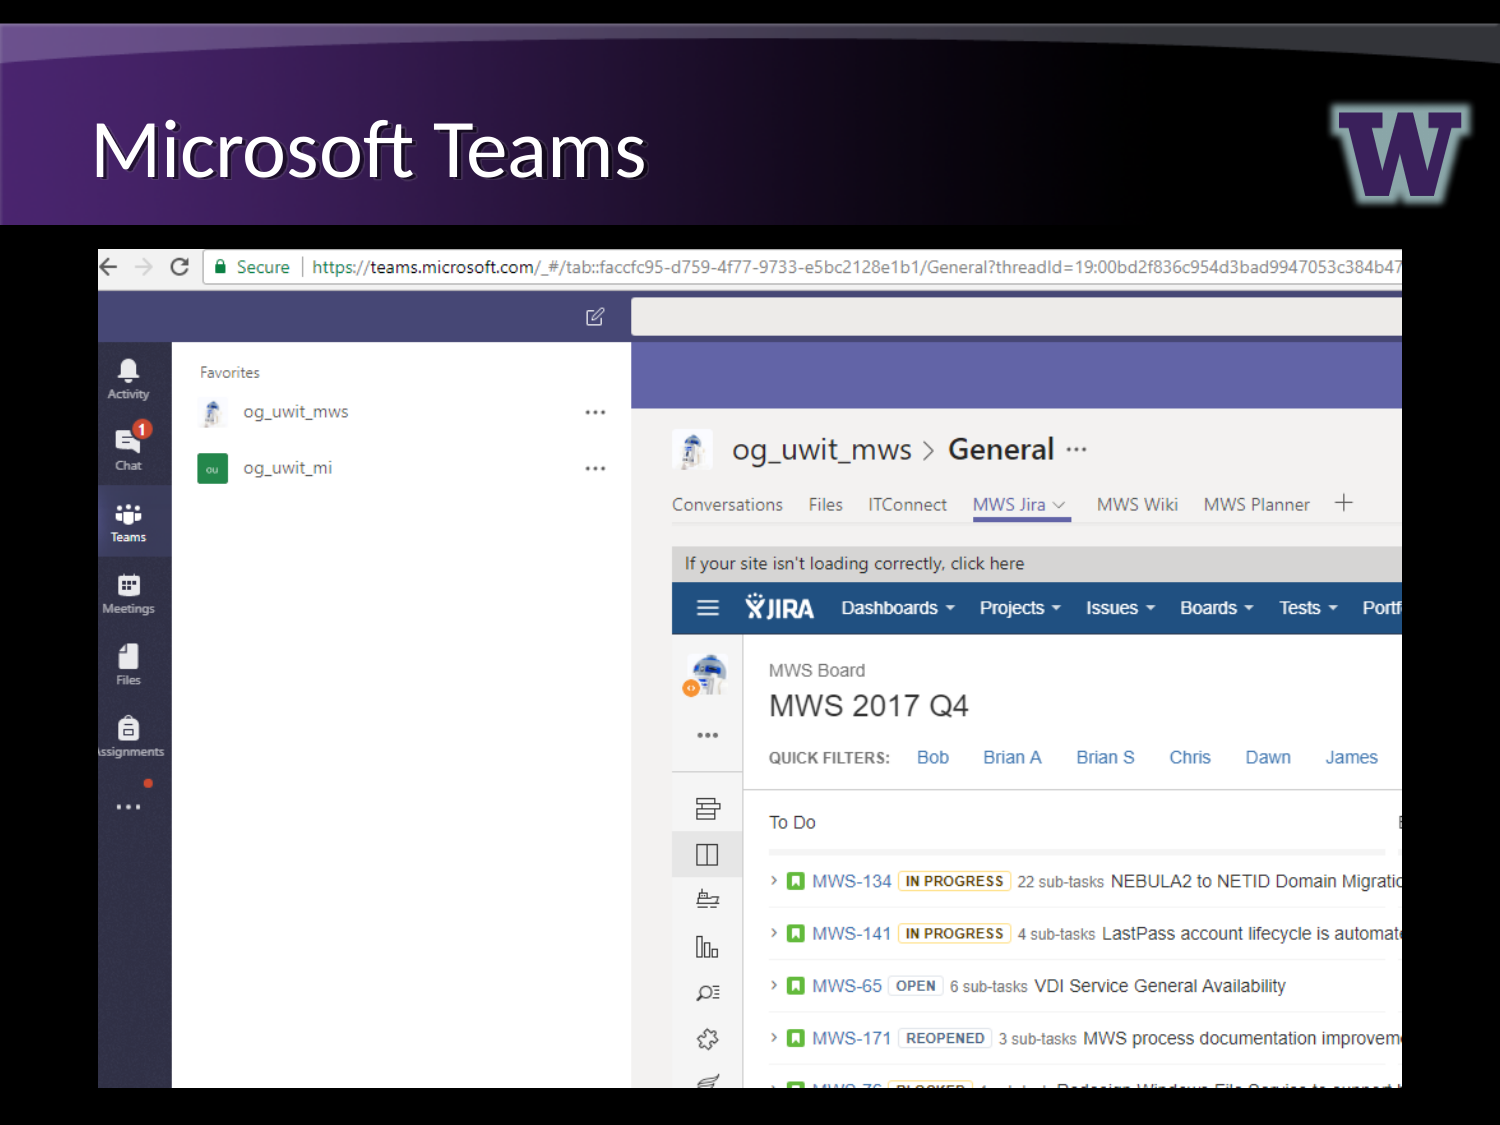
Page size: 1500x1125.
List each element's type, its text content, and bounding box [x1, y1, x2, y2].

title Microsoft Teams [74, 74, 1326, 213]
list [98, 249, 1402, 1088]
picture [0, 0, 1500, 225]
